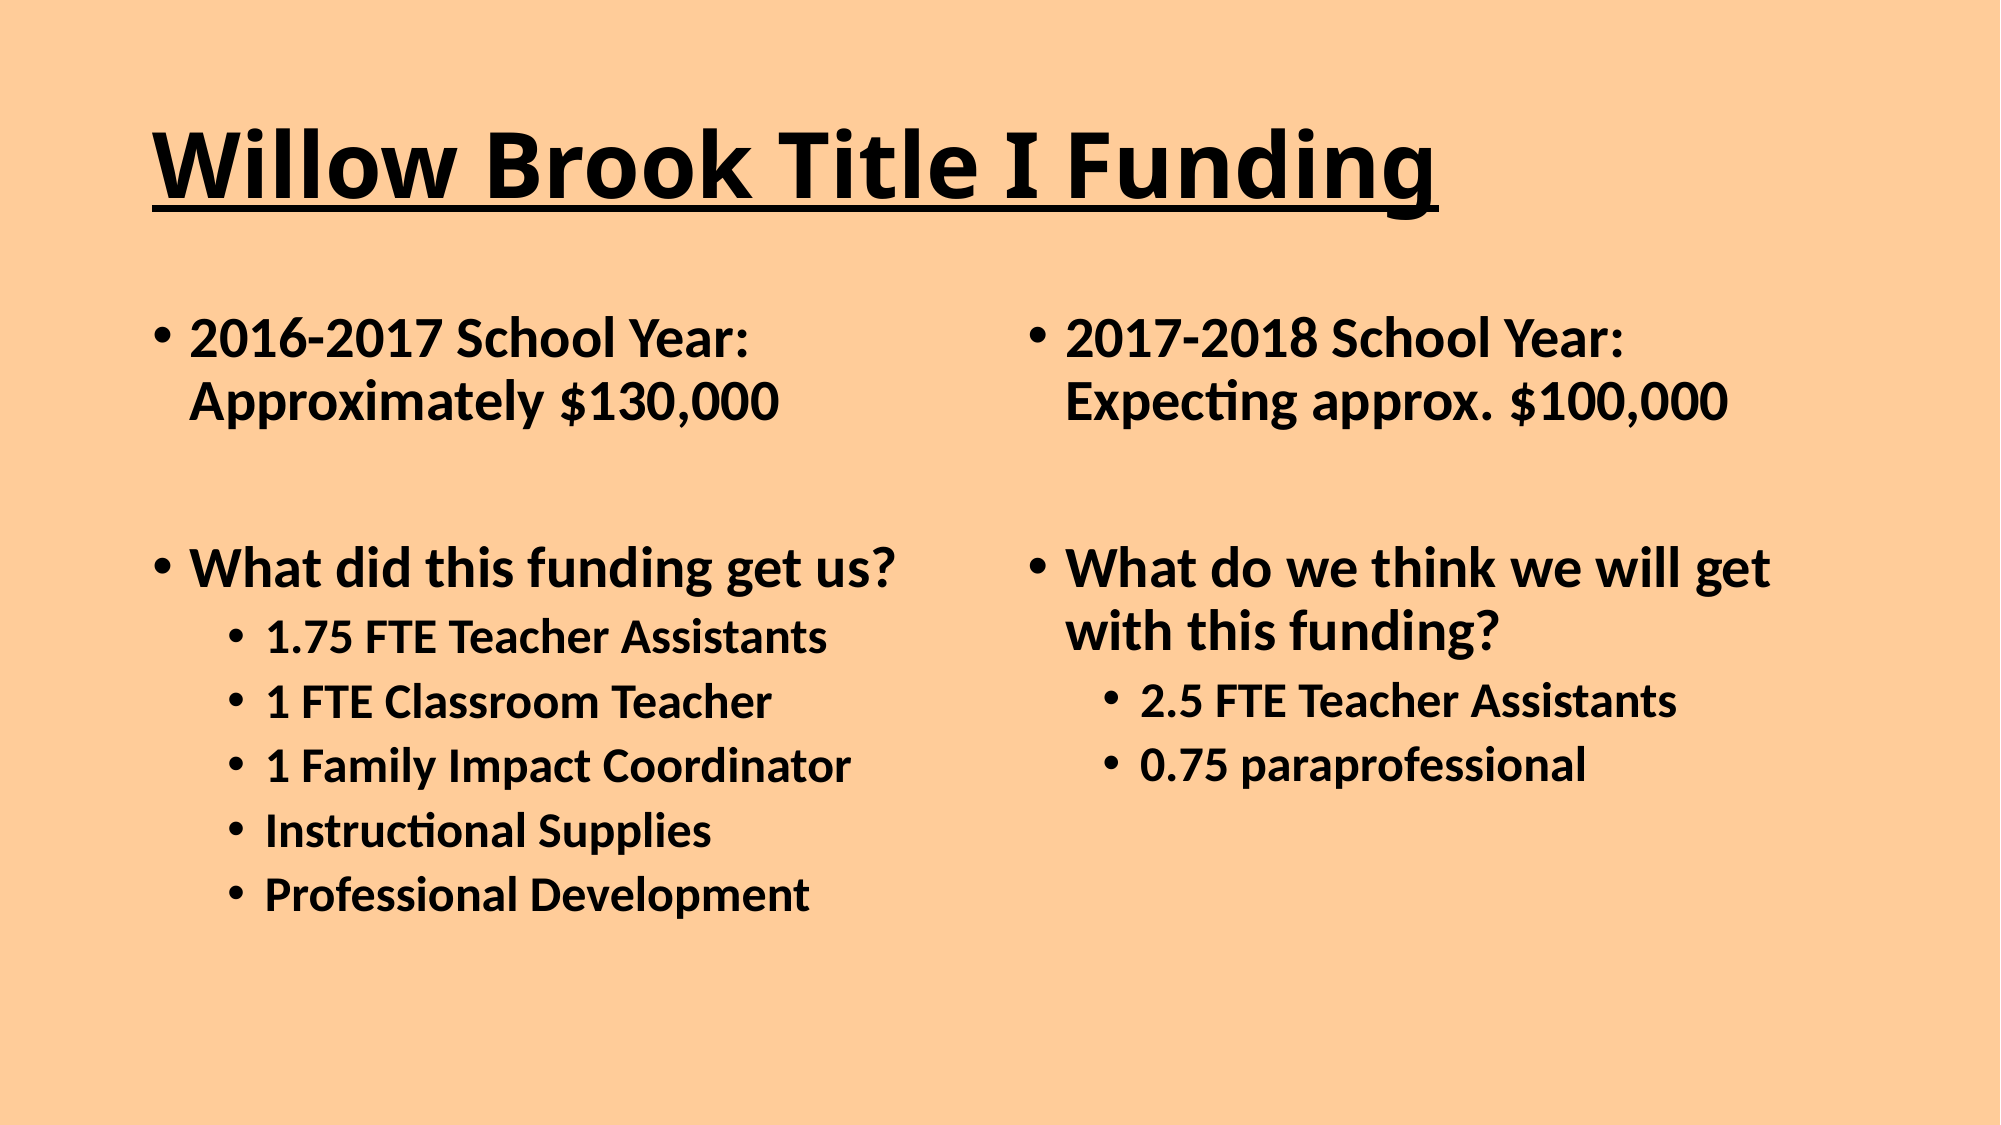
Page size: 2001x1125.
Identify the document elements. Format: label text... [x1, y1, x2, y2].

list 2017-2018 School Year: Expecting approx. $100,000 What do we think we will get with this funding? 2.5 FTE Teacher Assistants 0.75 paraprofessional [1012, 299, 1863, 1014]
title Willow Brook Title I Funding [137, 59, 1863, 278]
list 2016-2017 School Year: Approximately $130,000 What did this funding get us? 1.75 FTE Teacher Assistants 1 FTE Classroom Teacher 1 Family Impact Coordinator Instructional Supplies Professional Development [137, 299, 988, 1014]
